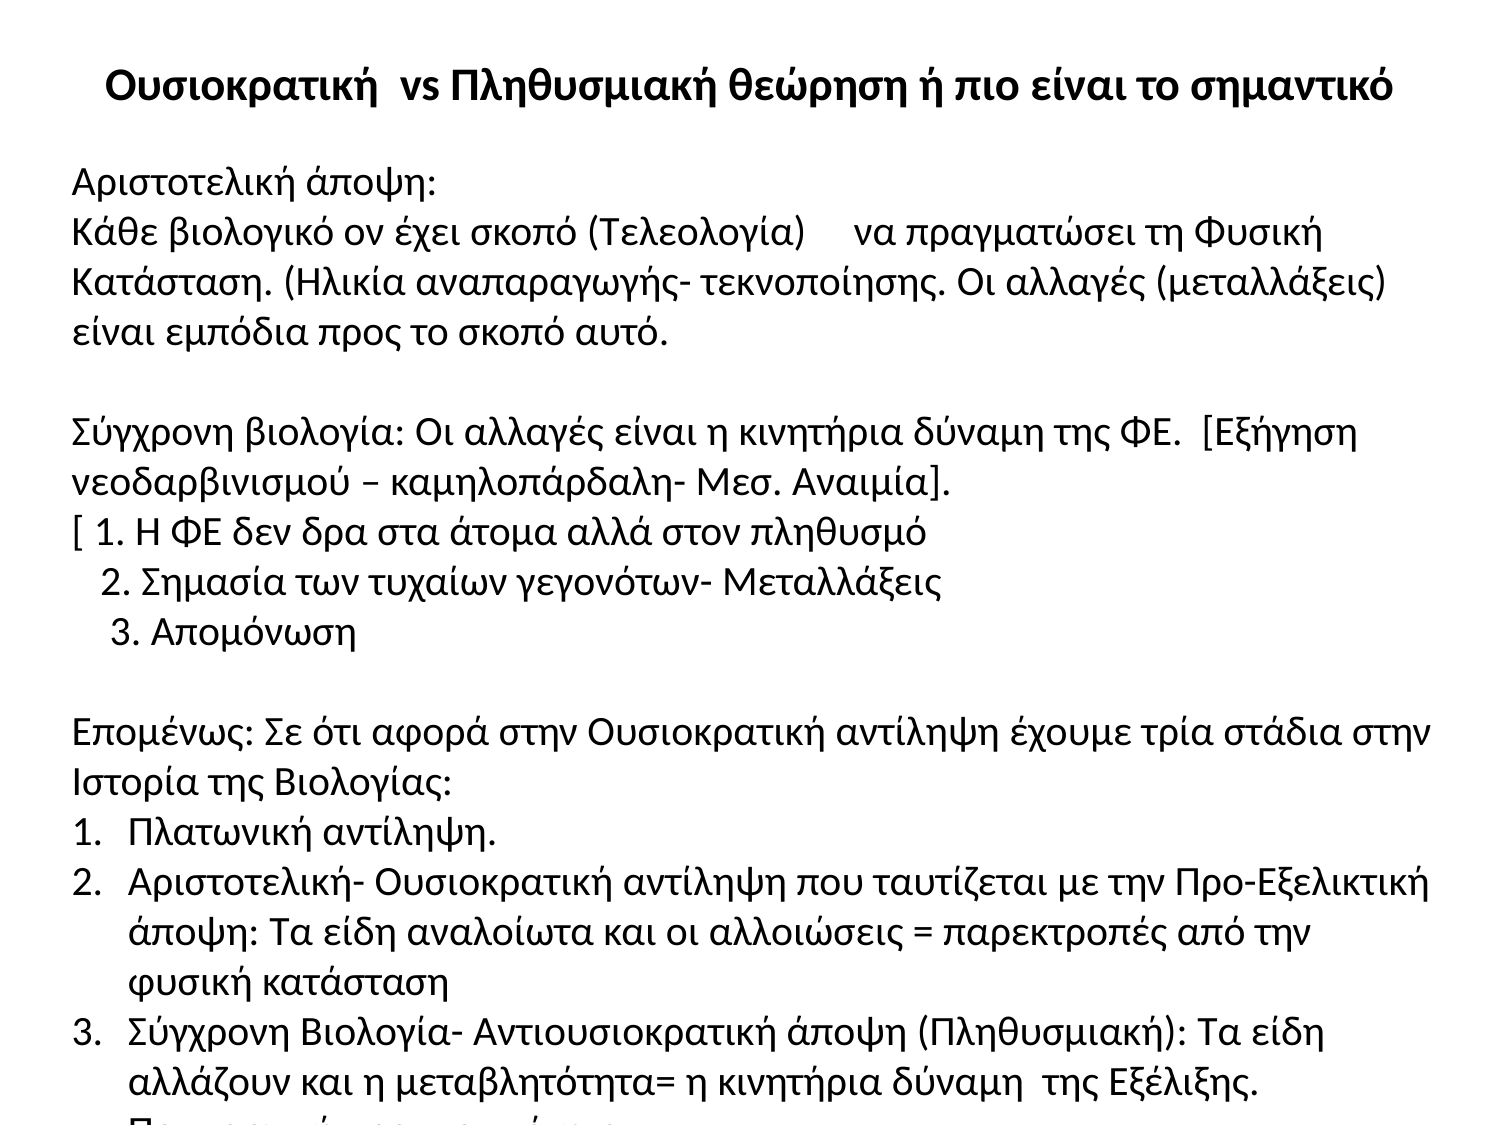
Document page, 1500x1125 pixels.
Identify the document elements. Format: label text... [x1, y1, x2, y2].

title Ουσιοκρατική vs Πληθυσμιακή θεώρηση ή πιο είναι το σημαντικό [75, 45, 1425, 120]
text_box Αριστοτελική άποψη: Κάθε βιολογικό ον έχει σκοπό (Τελεολογία) να πραγματώσει τη Φυσική Κατάσταση. (Ηλικία αναπαραγωγής- τεκνοποίησης. Οι αλλαγές (μεταλλάξεις) είναι εμπόδια προς το σκοπό αυτό. Σύγχρονη βιολογία: Οι αλλαγές είναι η κινητήρια δύναμη της ΦΕ. [Εξήγηση νεοδαρβινισμού – καμηλοπάρδαλη- Μεσ. Αναιμία]. [ 1. Η ΦΕ δεν δρα στα άτομα αλλά στον πληθυσμό 2. Σημασία των τυχαίων γεγονότων- Μεταλλάξεις 3. Απομόνωση Επομένως: Σε ότι αφορά στην Ουσιοκρατική αντίληψη έχουμε τρία στάδια στην Ιστορία της Βιολογίας: Πλατωνική αντίληψη. Αριστοτελική- Ουσιοκρατική αντίληψη που ταυτίζεται με την Προ-Εξελικτική άποψη: Τα είδη αναλοίωτα και οι αλλοιώσεις = παρεκτροπές από την φυσική κατάσταση Σύγχρονη Βιολογία- Αντιουσιοκρατική άποψη (Πληθυσμιακή): Τα είδη αλλάζουν και η μεταβλητότητα= η κινητήρια δύναμη της Εξέλιξης. Πρωταρχική πραγματικότητα. ________________________________________________ Στη νεοδαρβινική Ανθρώπινη Κοινωνιοβιολογία ο μοχλός της εξέλιξης των ειδών δεν είναι τα είδη αυτά καθαυτά ούτε τα μεμονωμένα άτομα που τα συνθέτουν (οι οργανισμοί), αλλά τα γονίδια, τα οποία μάχονται για να επιβιώσουν [56, 146, 1459, 1125]
